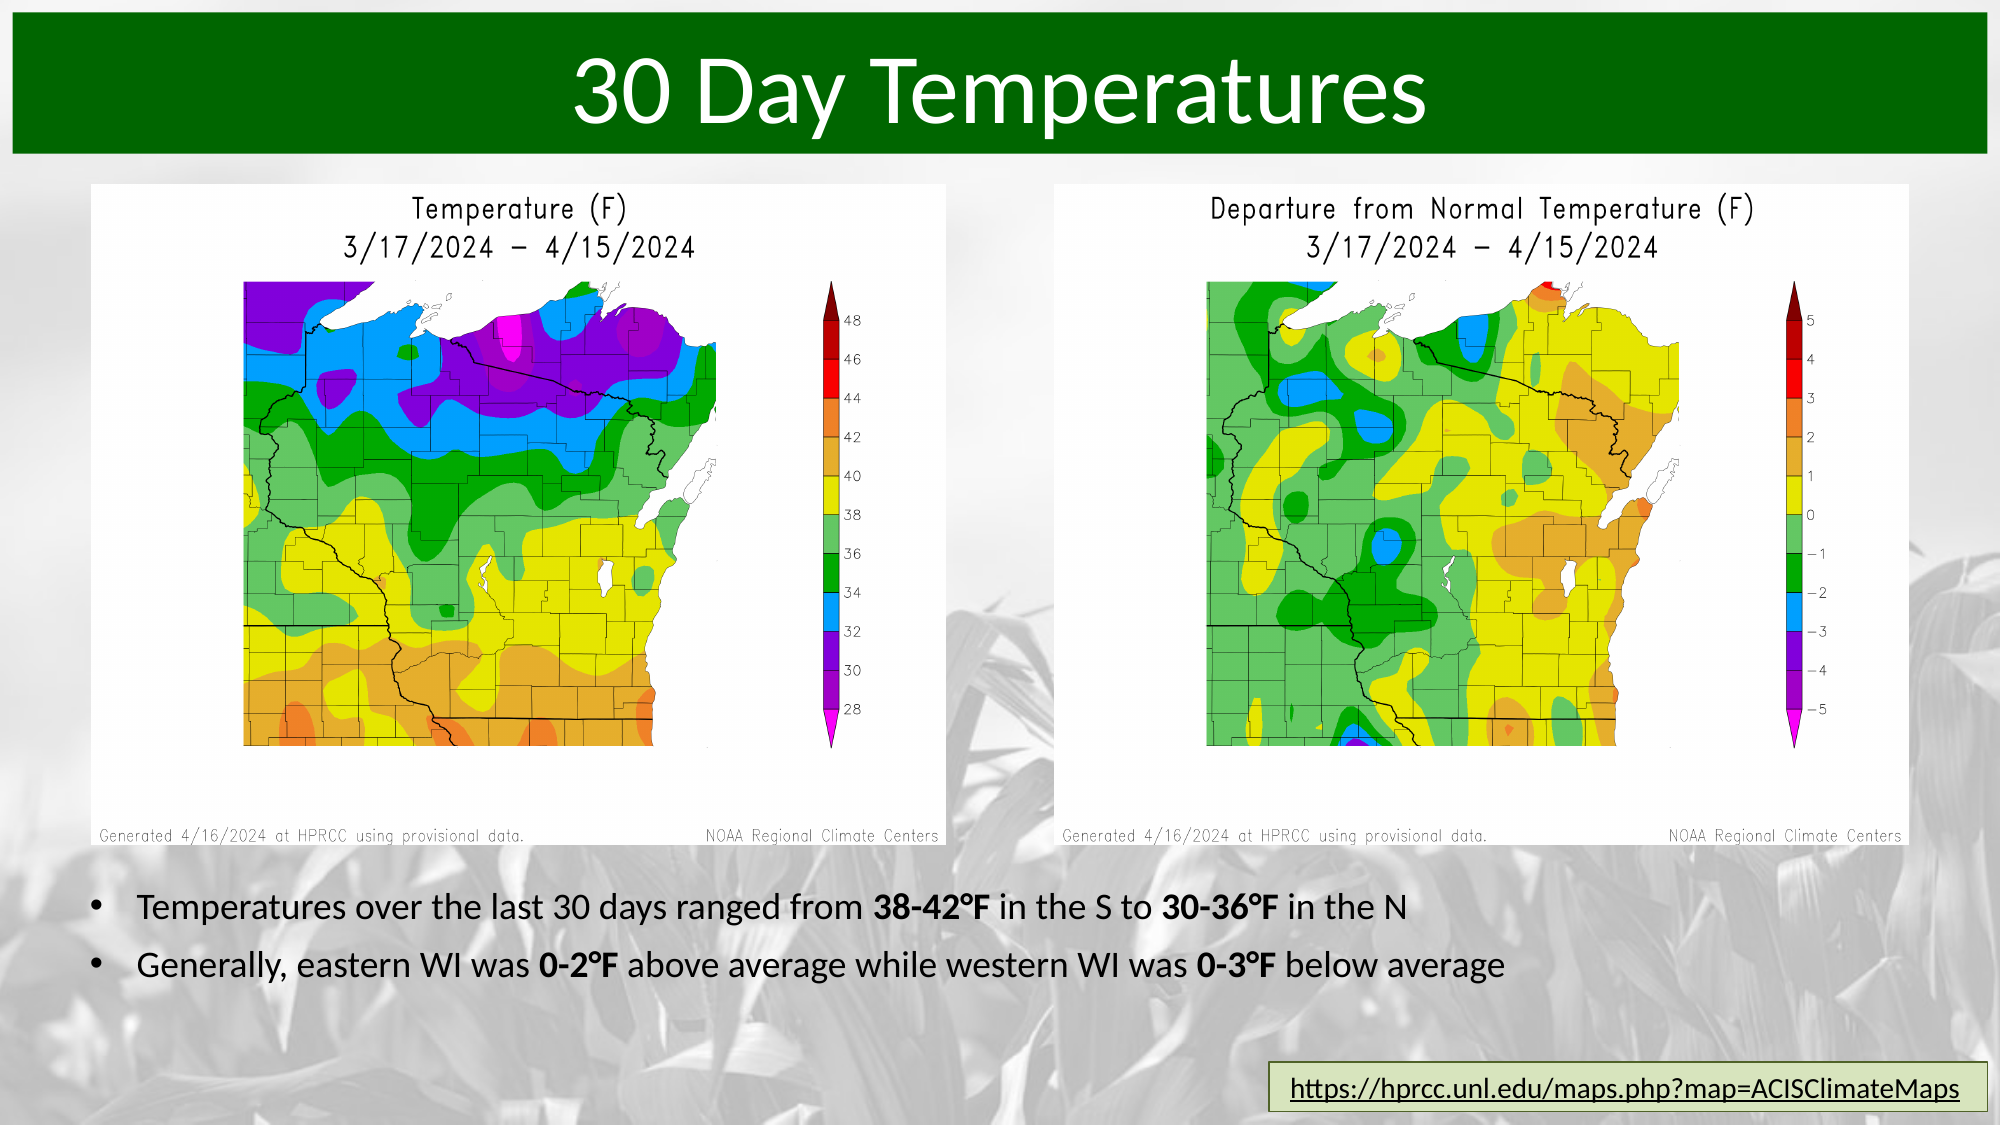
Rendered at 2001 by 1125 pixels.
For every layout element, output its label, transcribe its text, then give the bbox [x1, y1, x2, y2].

text_box 30 Day Temperatures [12, 12, 1988, 154]
picture [90, 184, 946, 845]
text_box https://hprcc.unl.edu/maps.php?map=ACISClimateMaps [1269, 1061, 1988, 1112]
picture [1054, 184, 1910, 845]
text_box Temperatures over the last 30 days ranged from 38-42°F in the S to 30-36°F in the N Generally, eastern WI was 0-2°F above average while western WI was 0-3°F below average [75, 874, 1688, 993]
